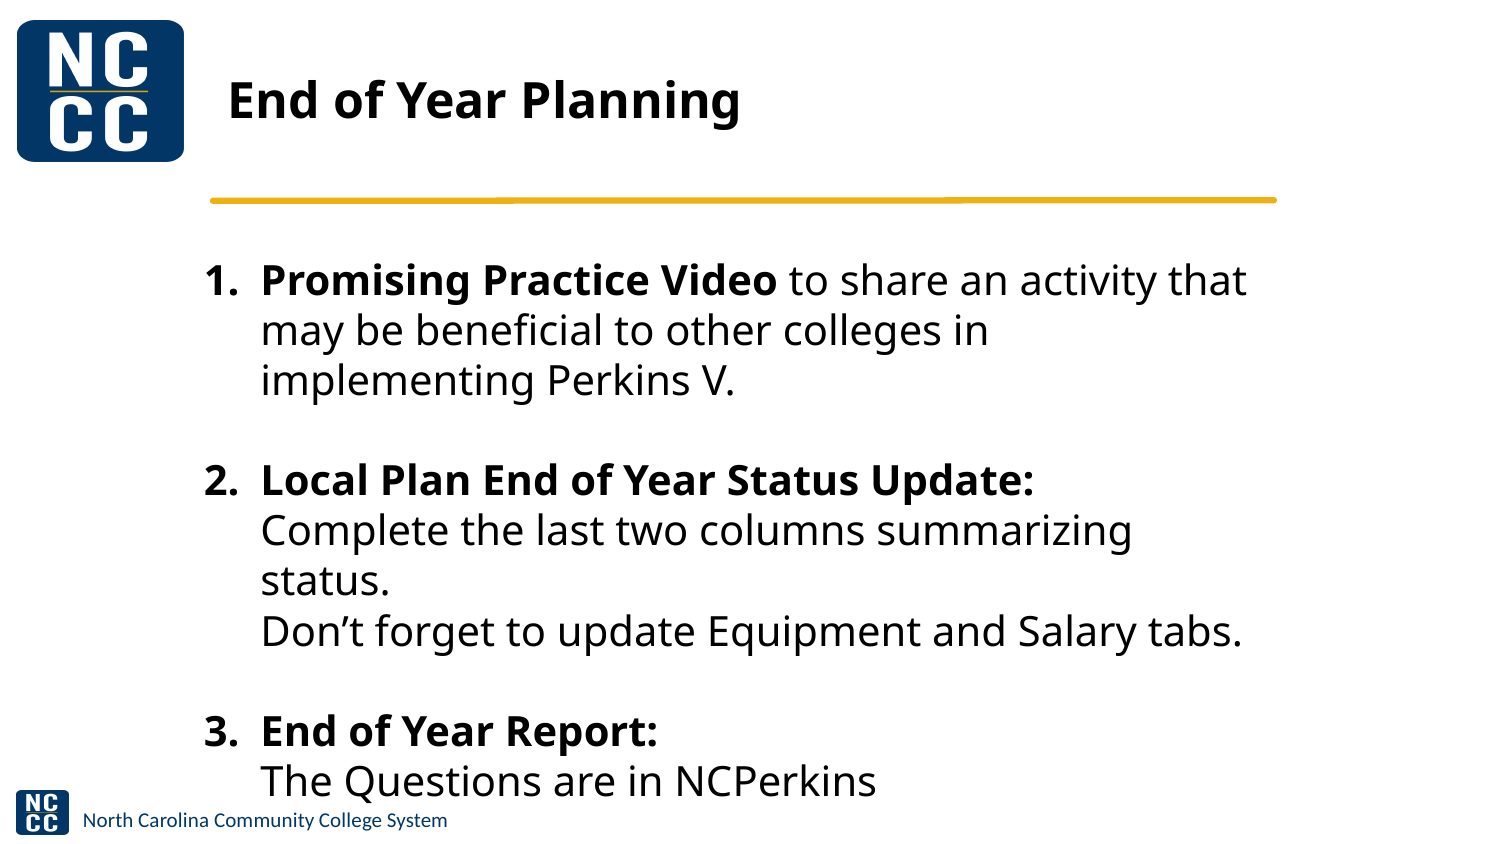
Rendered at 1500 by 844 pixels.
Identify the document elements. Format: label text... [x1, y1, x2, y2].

picture [17, 20, 184, 162]
text_box Promising Practice Video to share an activity that may be beneficial to other colleges in implementing Perkins V. Local Plan End of Year Status Update: Complete the last two columns summarizing status. Don’t forget to update Equipment and Salary tabs. End of Year Report: The Questions are in NCPerkins [114, 246, 1280, 812]
title End of Year Planning [212, 20, 1421, 184]
picture [16, 790, 69, 835]
